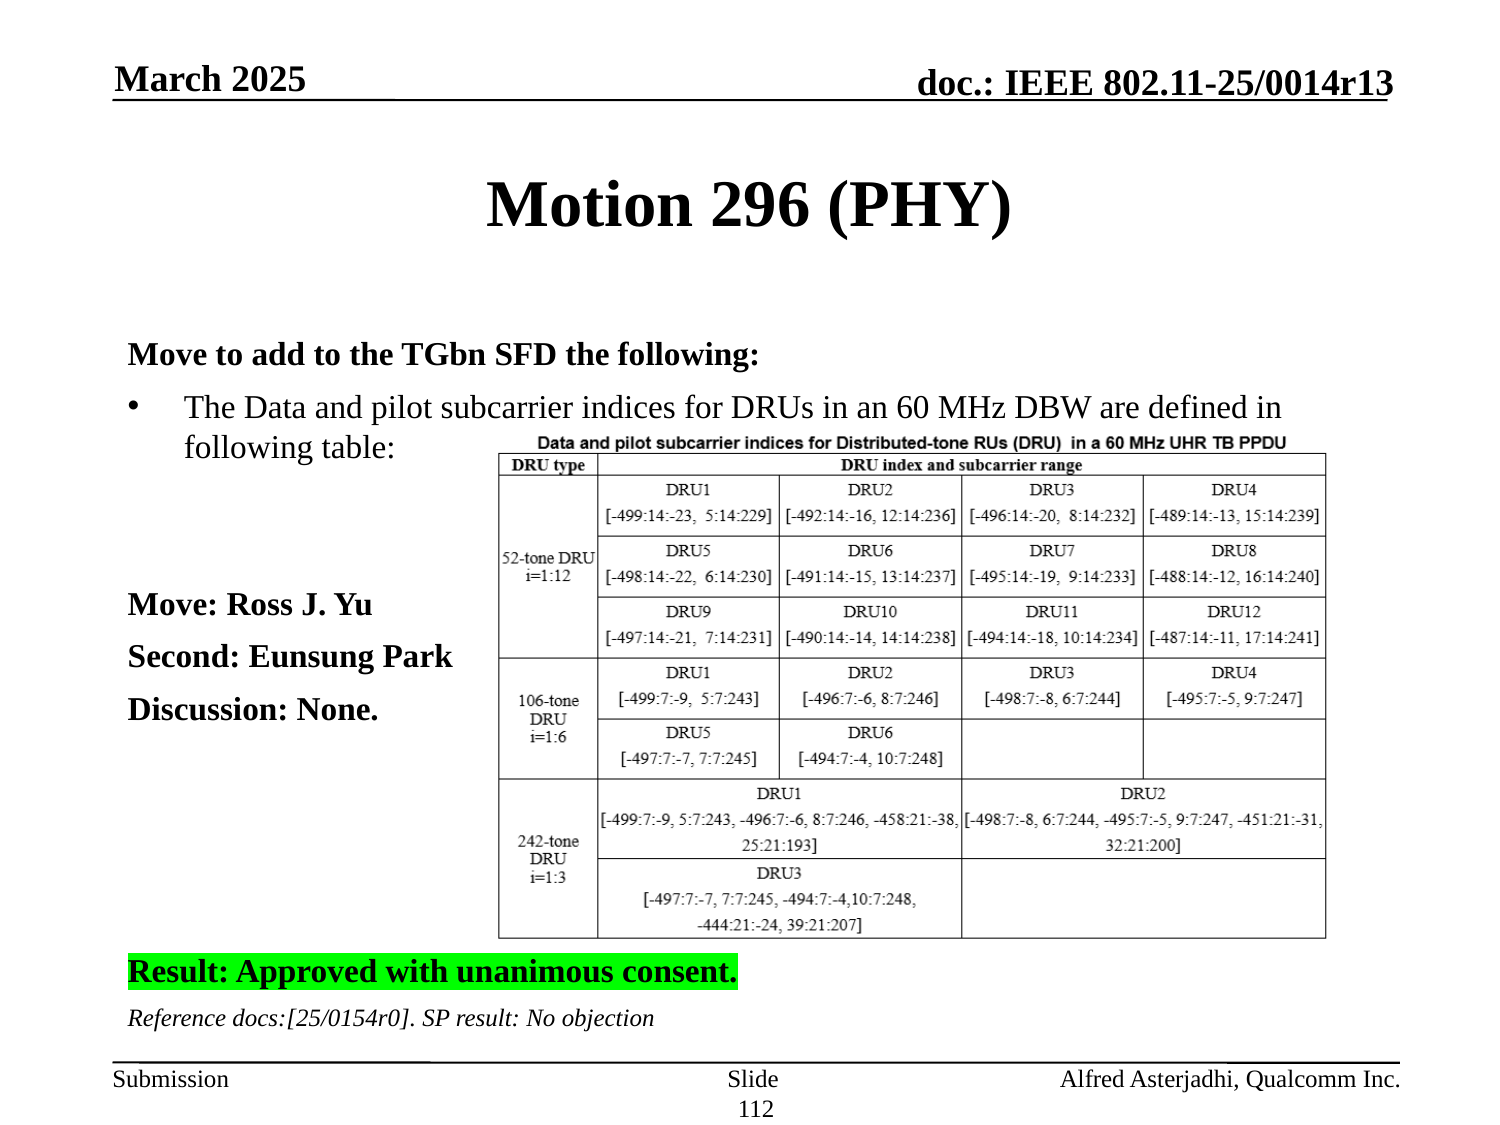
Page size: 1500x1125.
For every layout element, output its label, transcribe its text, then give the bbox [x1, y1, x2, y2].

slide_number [114, 54, 423, 100]
picture [487, 424, 1351, 948]
title Motion 296 (PHY) [112, 112, 1388, 288]
slide_number Slide 112 [712, 1061, 800, 1123]
footer Alfred Asterjadhi, Qualcomm Inc. [878, 1061, 1402, 1093]
list Move to add to the TGbn SFD the following: The Data and pilot subcarrier indices for DRUs in an 60 MHz DBW are defined in following table: Move: Ross J. Yu Second: Eunsung Park Discussion: None. Result: Approved with unanimous consent. Reference docs:[25/0154r0]. SP result: No objection [112, 324, 1388, 1063]
